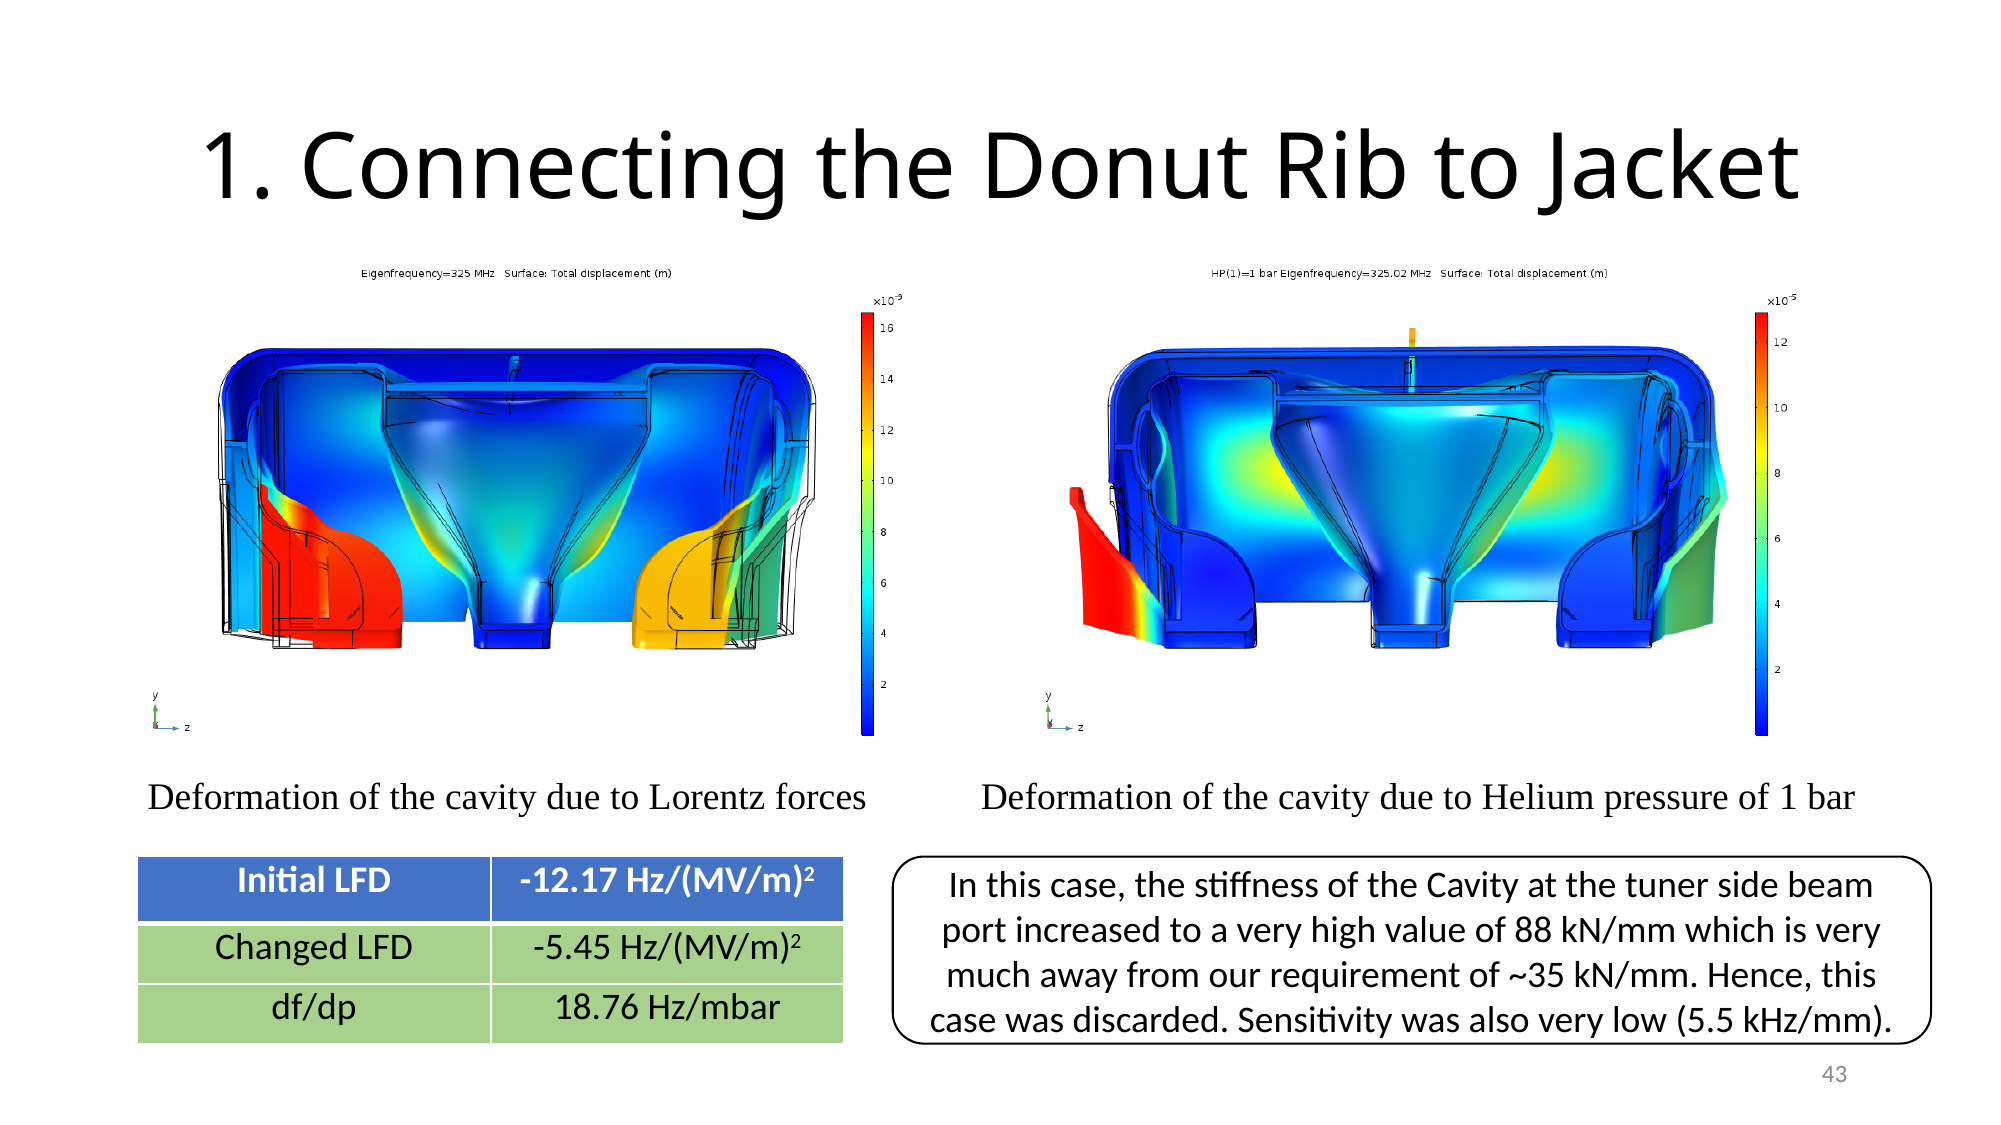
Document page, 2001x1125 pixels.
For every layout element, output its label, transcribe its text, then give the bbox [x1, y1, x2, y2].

table_header Initial LFD [138, 857, 490, 921]
table_cell -5.45 Hz/(MV/m)2 [492, 926, 843, 983]
picture [1011, 255, 1813, 765]
text_box In this case, the stiffness of the Cavity at the tuner side beam port increased to a very high value of 88 kN/mm which is very much away from our requirement of ~35 kN/mm. Hence, this case was discarded. Sensitivity was also very low (5.5 kHz/mm). [891, 855, 1933, 1045]
table_header -12.17 Hz/(MV/m)2 [492, 857, 843, 921]
title 1. Connecting the Donut Rib to Jacket [137, 59, 1863, 278]
table_cell df/dp [138, 985, 490, 1043]
table_cell Changed LFD [138, 926, 490, 983]
text_box Deformation of the cavity due to Lorentz forces [87, 764, 928, 824]
picture [118, 255, 919, 765]
table_cell 18.76 Hz/mbar [492, 985, 843, 1043]
text_box Deformation of the cavity due to Helium pressure of 1 bar [965, 764, 1882, 825]
slide_number 43 [1412, 1042, 1863, 1103]
